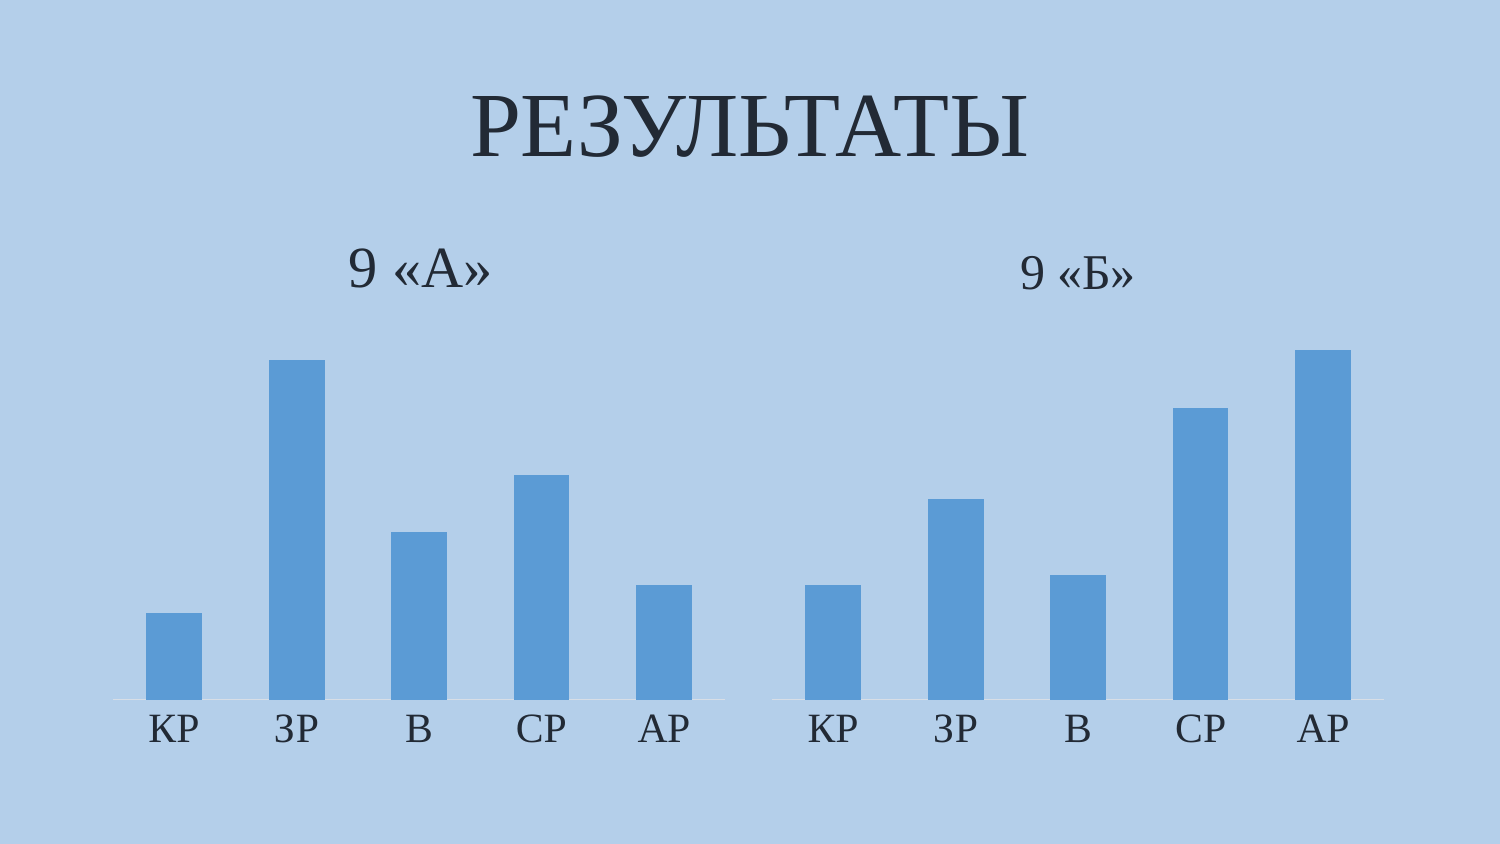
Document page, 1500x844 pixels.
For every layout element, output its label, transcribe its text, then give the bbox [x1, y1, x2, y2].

chart [100, 308, 738, 762]
list 9 «Б» [759, 206, 1398, 308]
title РЕЗУЛЬТАТЫ [103, 44, 1398, 208]
chart [759, 308, 1398, 762]
list 9 «А» [103, 206, 738, 308]
